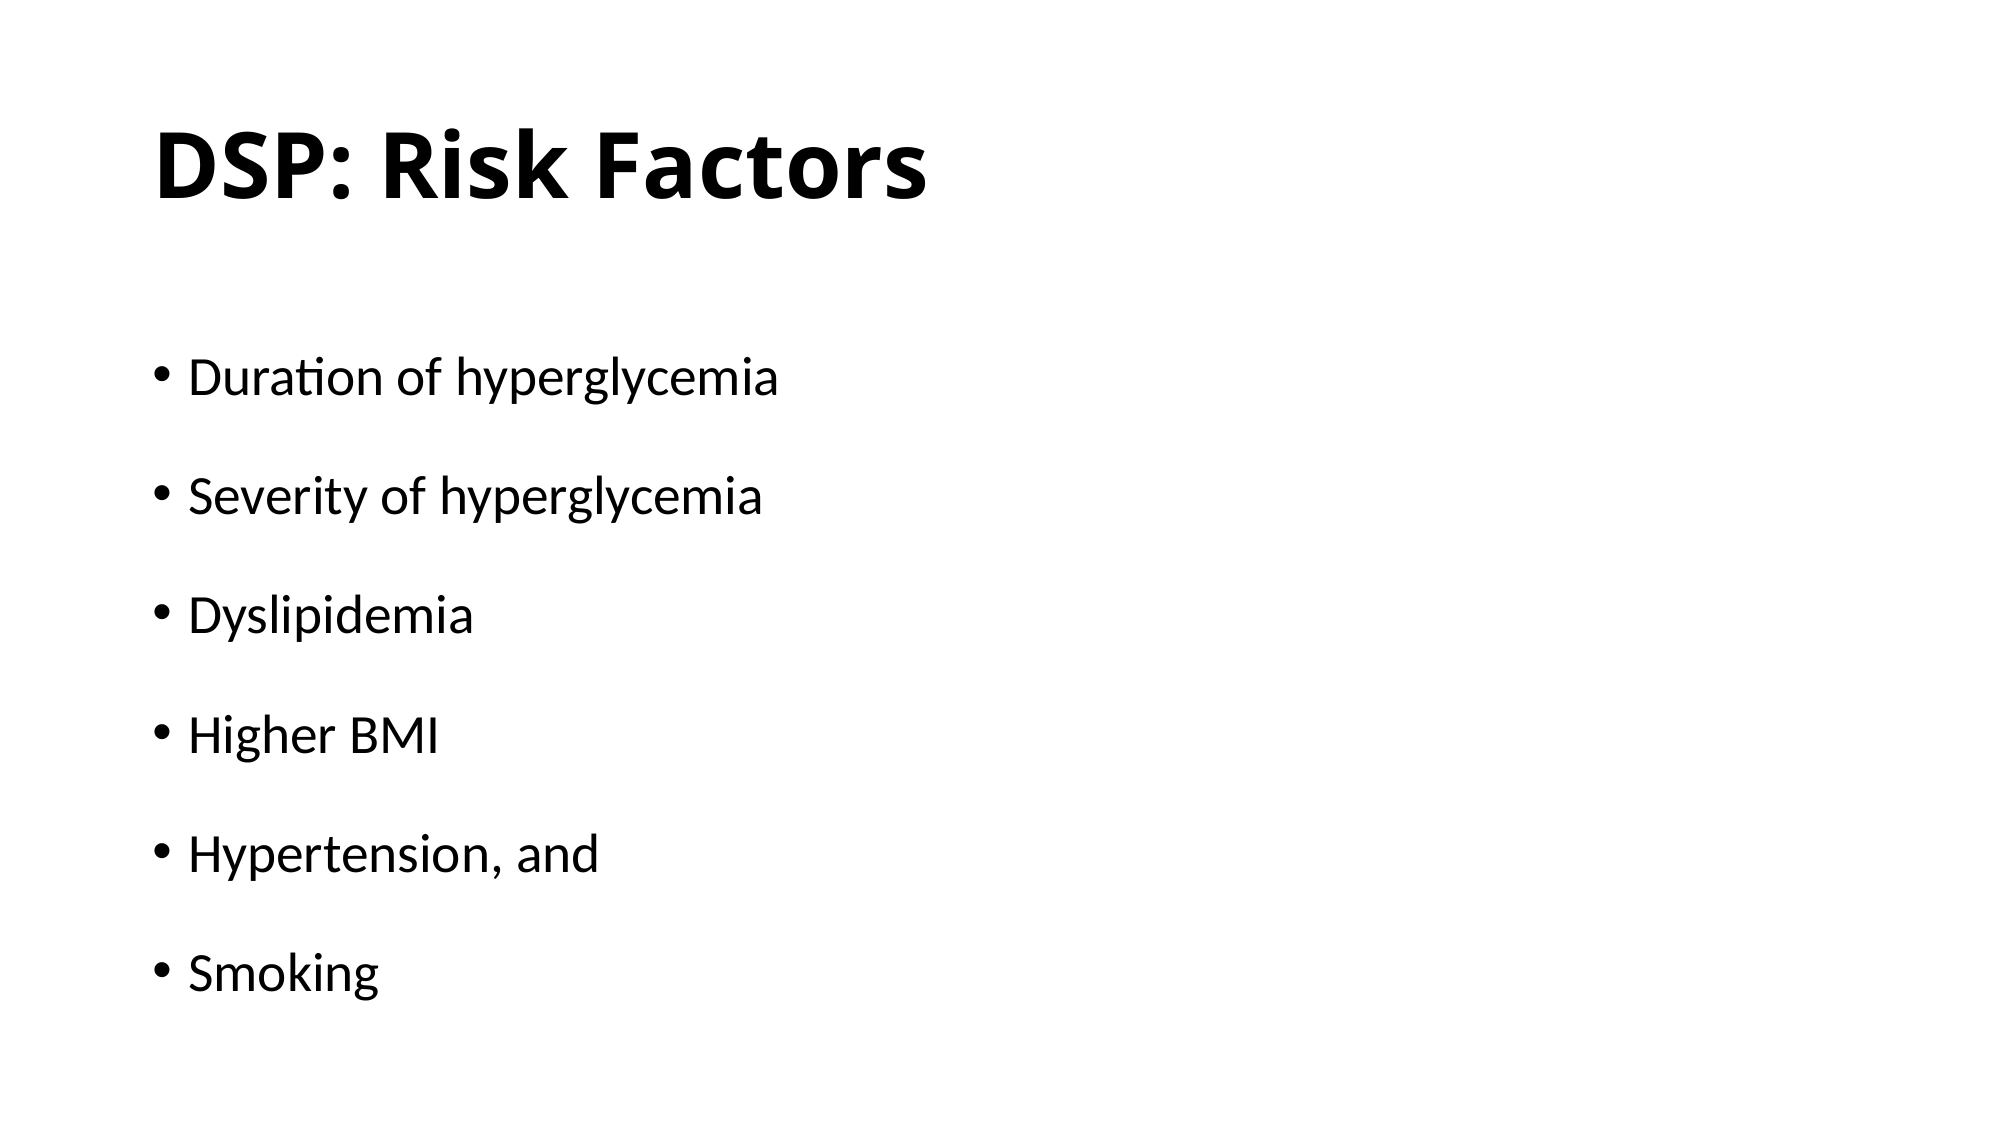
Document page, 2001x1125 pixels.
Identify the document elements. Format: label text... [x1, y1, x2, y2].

list Duration of hyperglycemia Severity of hyperglycemia Dyslipidemia Higher BMI Hypertension, and Smoking [137, 299, 1863, 1014]
title DSP: Risk Factors [137, 59, 1863, 278]
